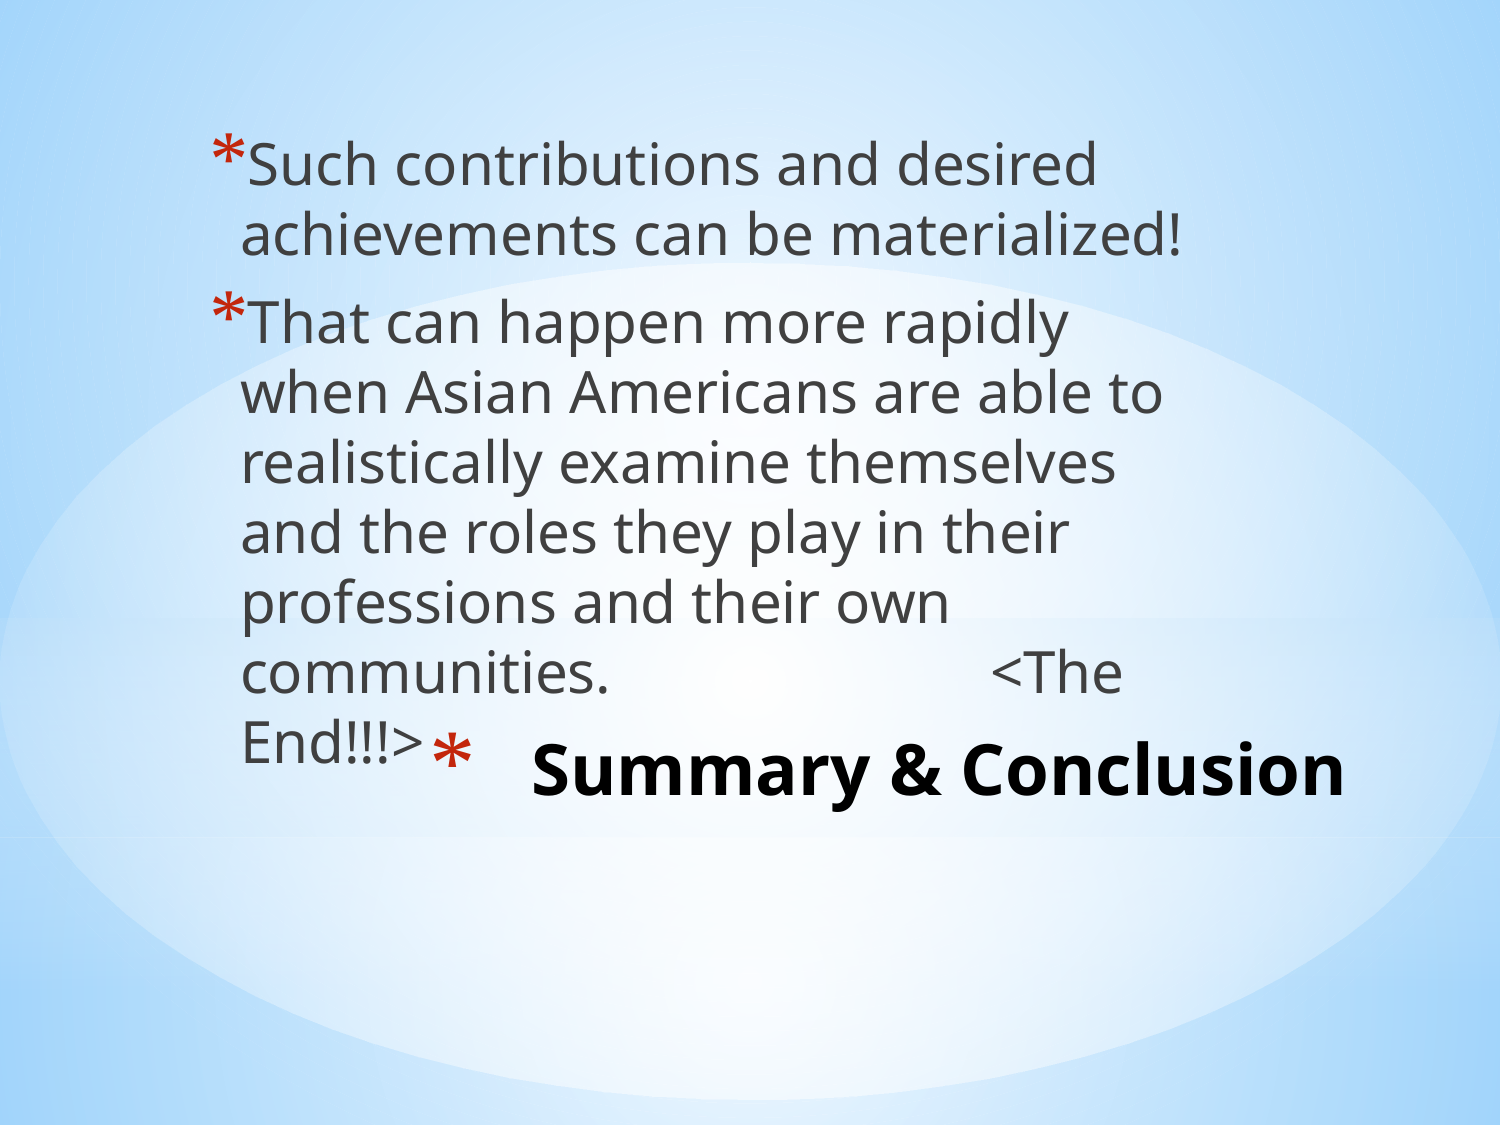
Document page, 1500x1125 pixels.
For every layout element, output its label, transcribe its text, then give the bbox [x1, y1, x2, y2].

list Such contributions and desired achievements can be materialized! That can happen more rapidly when Asian Americans are able to realistically examine themselves and the roles they play in their professions and their own communities. <The End!!!> [187, 120, 1238, 690]
title Summary & Conclusion [294, 717, 1363, 905]
